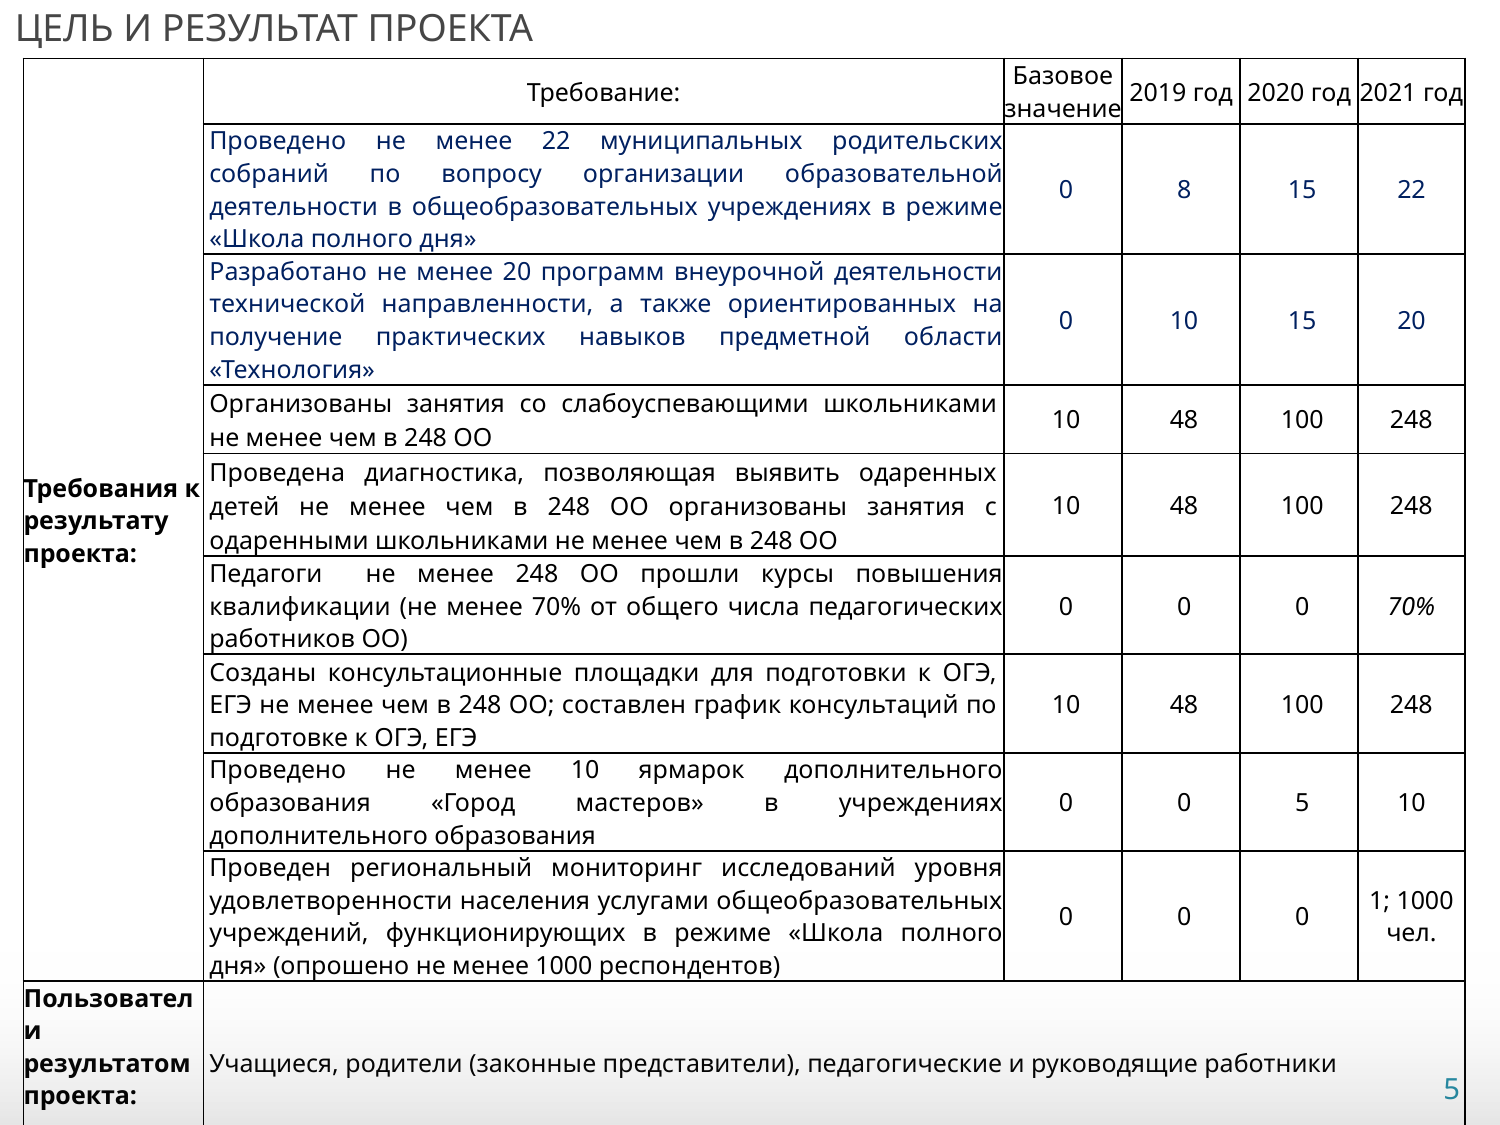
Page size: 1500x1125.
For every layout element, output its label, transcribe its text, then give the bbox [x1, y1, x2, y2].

table_cell 0 [1123, 754, 1239, 850]
table_cell 100 [1241, 386, 1357, 453]
table_cell 100 [1241, 655, 1357, 752]
table_cell 0 [1005, 125, 1121, 253]
table_cell 0 [1123, 852, 1239, 949]
table_cell 48 [1123, 655, 1239, 752]
table_cell Разработано не менее 20 программ внеурочной деятельности технической направленности, а также ориентированных на получение практических навыков предметной области «Технология» [204, 255, 1003, 384]
table_header 2020 год [1241, 59, 1357, 123]
table_cell 248 [1359, 454, 1464, 555]
table_cell 5 [1241, 754, 1357, 850]
table_cell 15 [1241, 255, 1357, 384]
table_header 2019 год [1123, 59, 1239, 123]
table_cell 48 [1123, 454, 1239, 555]
table_header Требования к результату проекта: [24, 59, 203, 949]
table_cell 8 [1123, 125, 1239, 253]
table_cell 10 [1123, 255, 1239, 384]
table_cell 0 [1241, 557, 1357, 653]
table_cell 0 [1005, 852, 1121, 949]
table_cell Педагоги не менее 248 ОО прошли курсы повышения квалификации (не менее 70% от общего числа педагогических работников ОО) [204, 557, 1003, 653]
table_cell 15 [1241, 125, 1357, 253]
table_header 2021 год [1359, 59, 1464, 123]
table_cell Организованы занятия со слабоуспевающими школьниками не менее чем в 248 ОО [204, 386, 1003, 453]
table_cell 248 [1359, 655, 1464, 752]
table_cell 20 [1359, 255, 1464, 384]
table_cell 10 [1005, 655, 1121, 752]
table_cell Проведено не менее 10 ярмарок дополнительного образования «Город мастеров» в учреждениях дополнительного образования [204, 754, 1003, 850]
table_cell 0 [1005, 557, 1121, 653]
table_cell 10 [1359, 754, 1464, 850]
table_cell 10 [1005, 386, 1121, 453]
title Цель и результат проекта [0, 0, 924, 54]
table_cell 70% [1359, 557, 1464, 653]
table_cell 1; 1000 чел. [1359, 852, 1464, 949]
table_cell Проведена диагностика, позволяющая выявить одаренных детей не менее чем в 248 ОО организованы занятия с одаренными школьниками не менее чем в 248 ОО [204, 454, 1003, 555]
table_cell 0 [1123, 557, 1239, 653]
table_header Требование: [204, 59, 1003, 123]
table_cell 0 [1005, 255, 1121, 384]
table_cell Проведено не менее 22 муниципальных родительских собраний по вопросу организации образовательной деятельности в общеобразовательных учреждениях в режиме «Школа полного дня» [204, 125, 1003, 253]
table_cell 48 [1123, 386, 1239, 453]
table_cell 248 [1359, 386, 1464, 453]
table_cell 22 [1359, 125, 1464, 253]
text_box [0, 949, 1500, 1125]
table_cell 100 [1241, 454, 1357, 555]
table_header Базовое значение [1005, 59, 1121, 123]
table_cell Проведен региональный мониторинг исследований уровня удовлетворенности населения услугами общеобразовательных учреждений, функционирующих в режиме «Школа полного дня» (опрошено не менее 1000 респондентов) [204, 852, 1003, 949]
table_cell Созданы консультационные площадки для подготовки к ОГЭ, ЕГЭ не менее чем в 248 ОО; составлен график консультаций по подготовке к ОГЭ, ЕГЭ [204, 655, 1003, 752]
table_cell 10 [1005, 454, 1121, 555]
table_cell 0 [1005, 754, 1121, 850]
table_cell 0 [1241, 852, 1357, 949]
